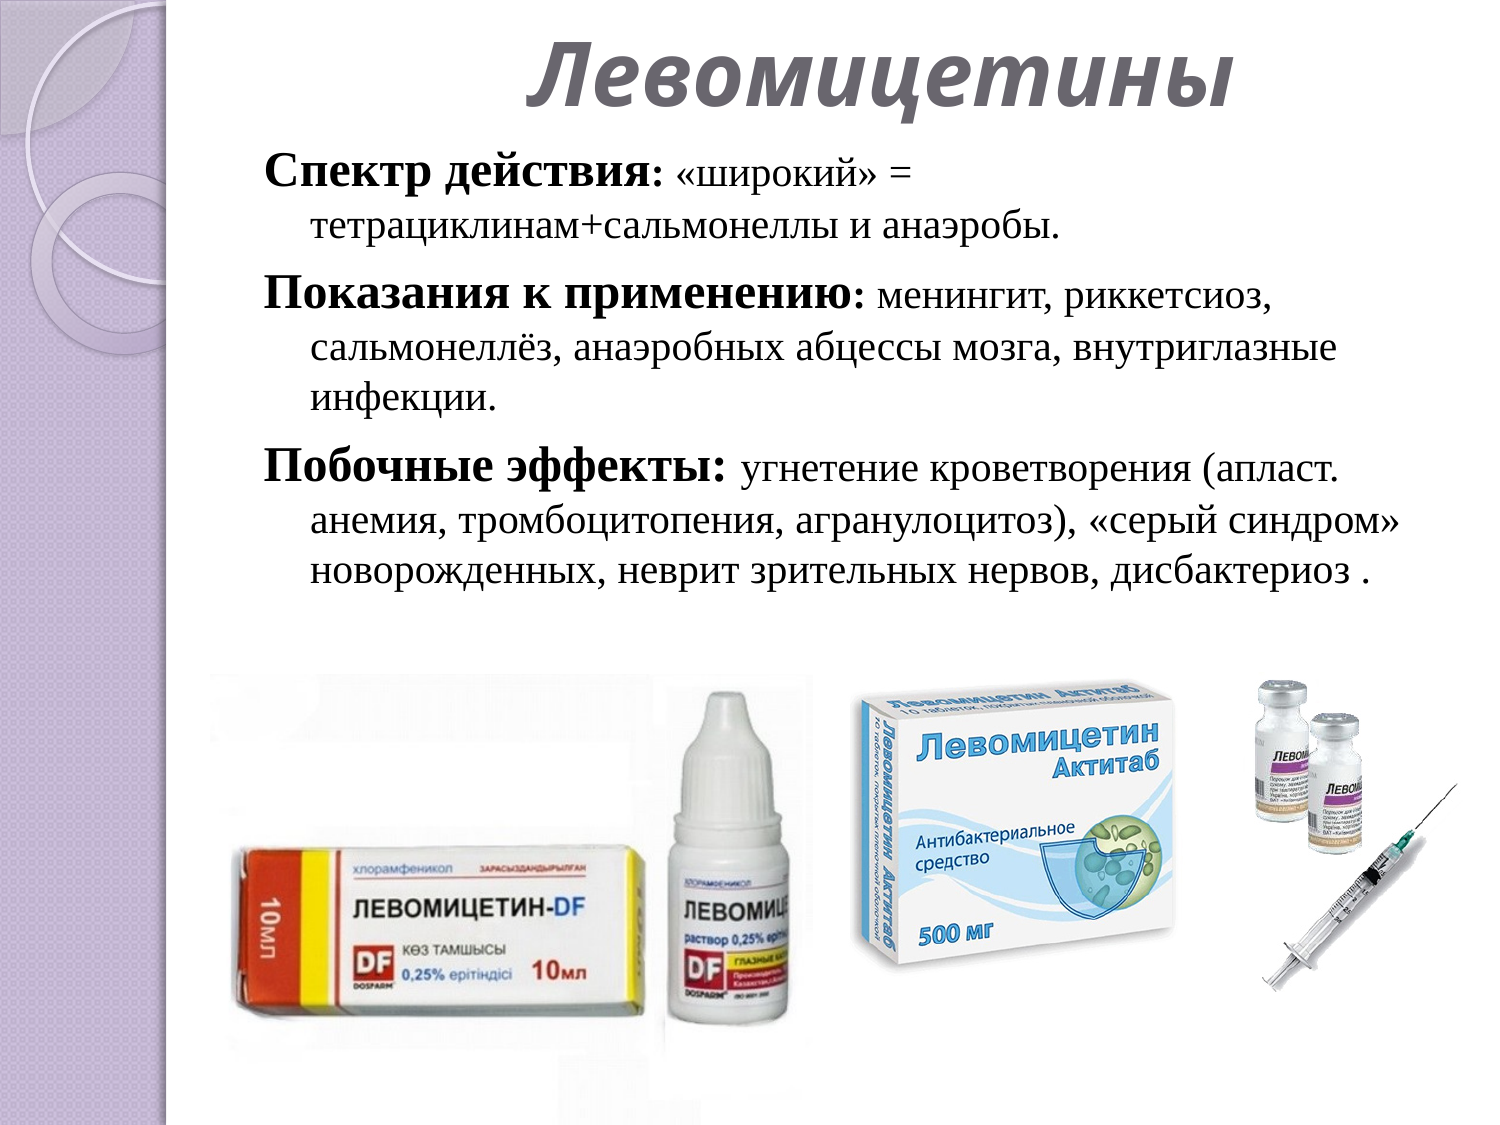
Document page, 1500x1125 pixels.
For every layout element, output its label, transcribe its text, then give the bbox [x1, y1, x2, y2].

picture [831, 655, 1469, 992]
list Спектр действия: «широкий» = тетрациклинам+сальмонеллы и анаэробы. Показания к применению: менингит, риккетсиоз, сальмонеллёз, анаэробных абцессы мозга, внутриглазные инфекции. Побочные эффекты: угнетение кроветворения (апласт. анемия, тромбоцитопения, агранулоцитоз), «серый синдром» новорожденных, неврит зрительных нервов, дисбактериоз . [235, 128, 1466, 1090]
picture [210, 673, 813, 1125]
title Левомицетины [235, 0, 1466, 128]
